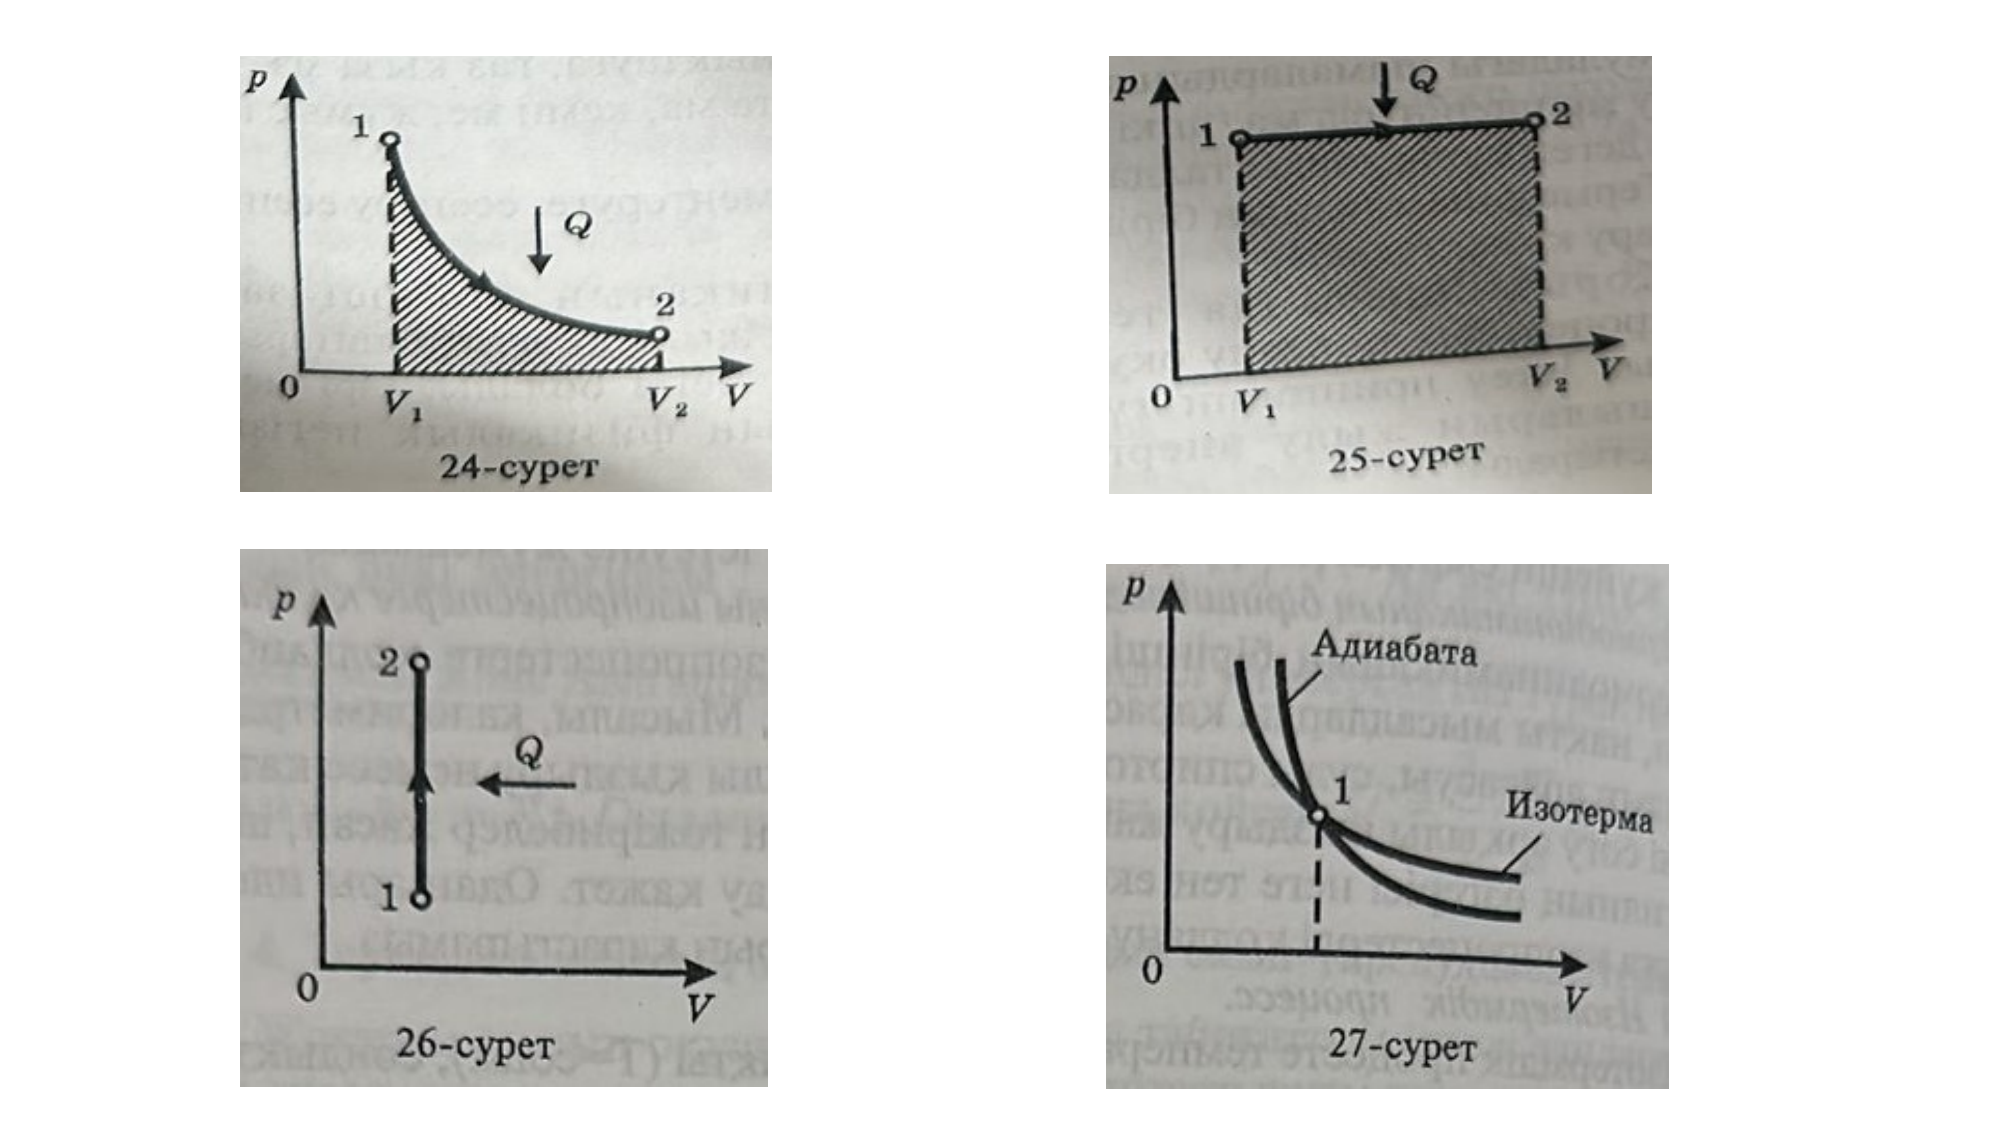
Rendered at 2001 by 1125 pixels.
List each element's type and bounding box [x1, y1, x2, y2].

picture [118, 0, 1772, 1125]
